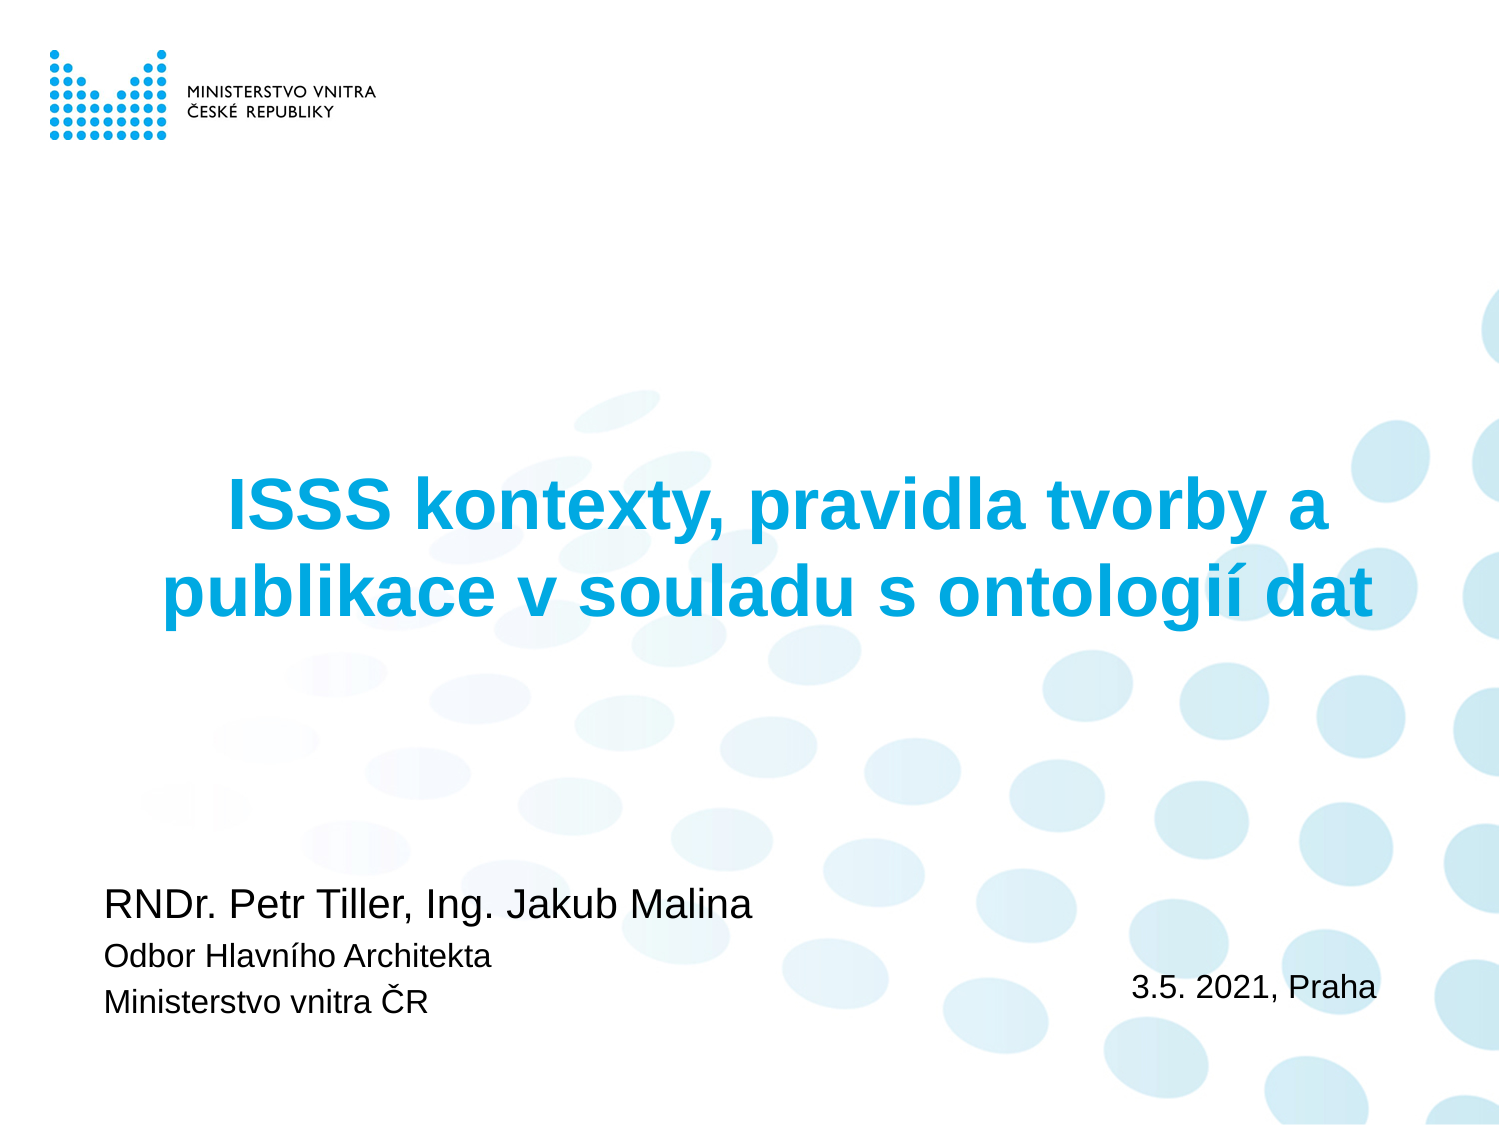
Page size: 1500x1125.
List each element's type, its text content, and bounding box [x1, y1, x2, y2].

subtitle 3.5. 2021, Praha [1116, 957, 1447, 1029]
picture [0, 0, 1500, 1125]
title ISSS kontexty, pravidla tvorby a publikace v souladu s ontologií dat [108, 287, 1450, 801]
text_box RNDr. Petr Tiller, Ing. Jakub Malina Odbor Hlavního Architekta Ministerstvo vnitra ČR [88, 869, 987, 1071]
